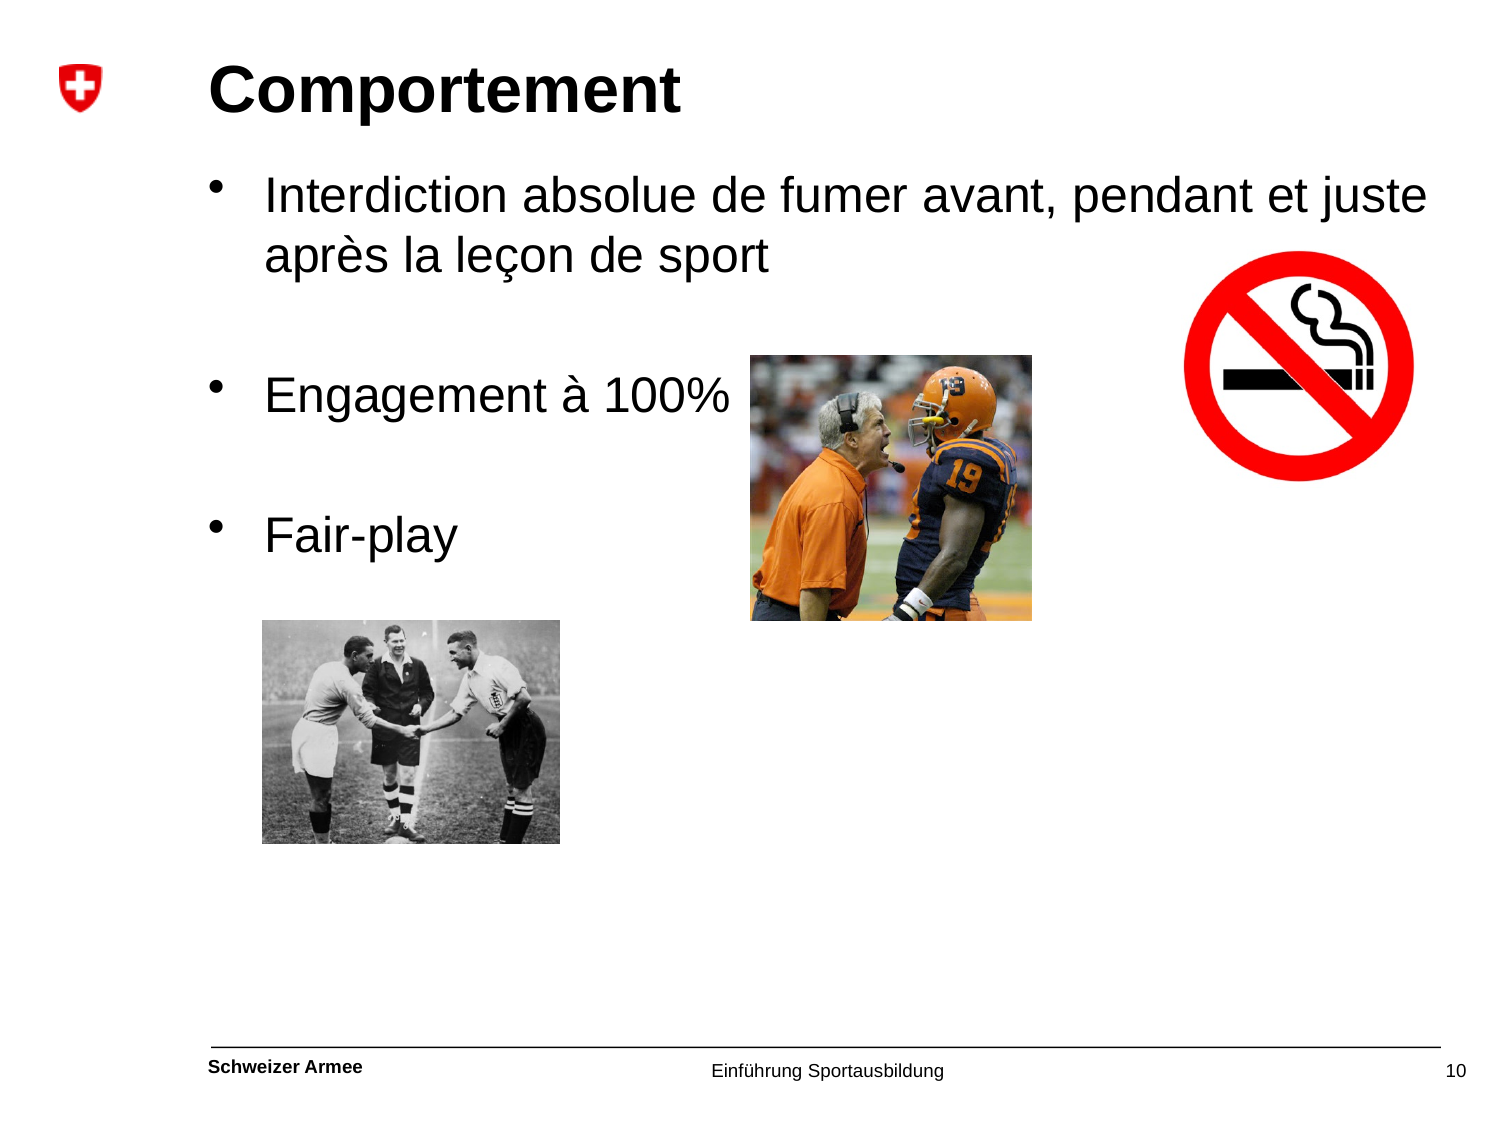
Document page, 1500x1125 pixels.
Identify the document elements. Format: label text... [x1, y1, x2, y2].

text_box Interdiction absolue de fumer avant, pendant et juste après la leçon de sport Engagement à 100% Fair-play [207, 162, 1472, 563]
picture [59, 64, 103, 114]
picture [262, 620, 561, 844]
title Comportement [208, 45, 1432, 162]
picture [749, 355, 1032, 621]
picture [1180, 249, 1419, 489]
